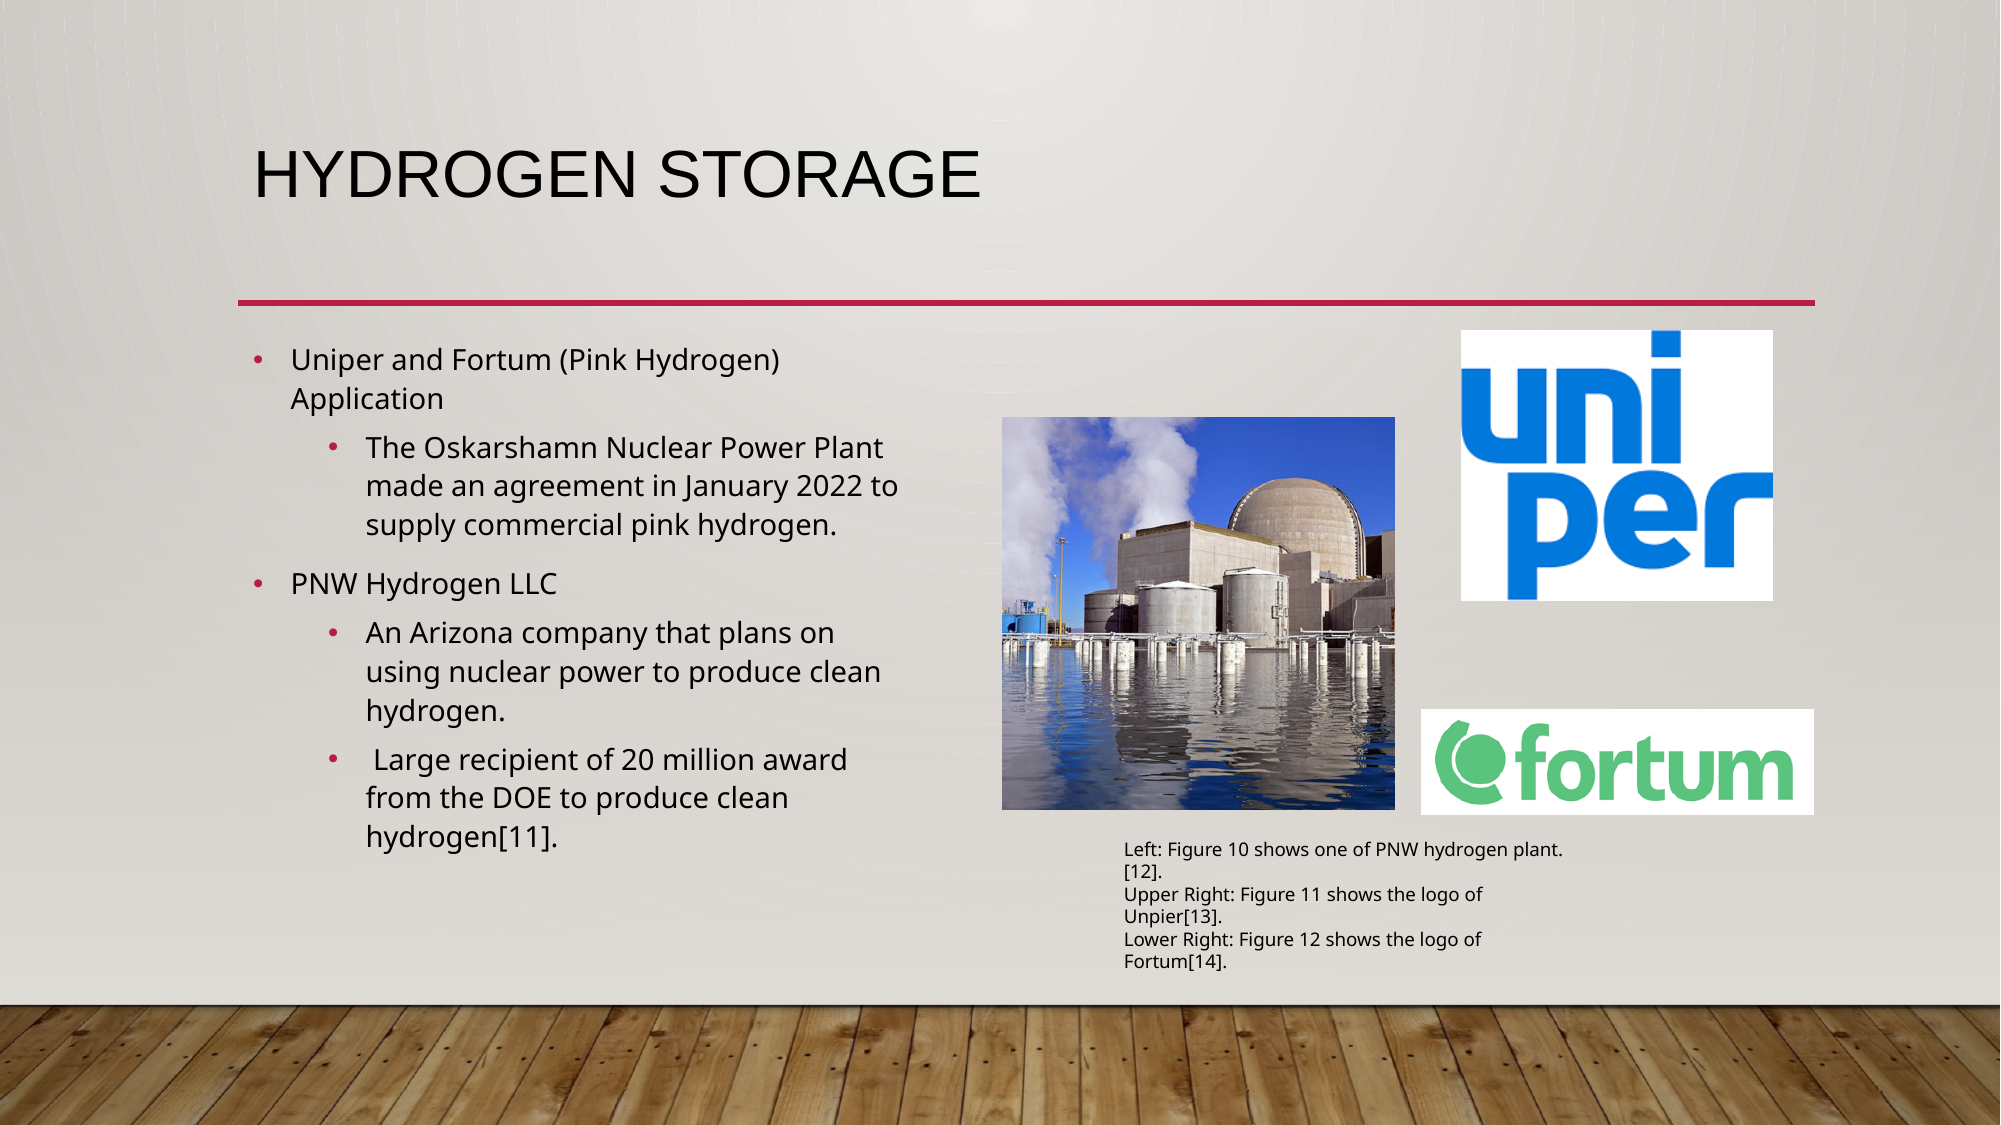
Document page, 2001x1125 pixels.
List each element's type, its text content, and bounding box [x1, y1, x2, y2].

text_box Left: Figure 10 shows one of PNW hydrogen plant.[12]. Upper Right: Figure 11 shows the logo of Unpier[13]. Lower Right: Figure 12 shows the logo of Fortum[14]. [1108, 829, 1580, 980]
picture [0, 1005, 2000, 1125]
title hydrogen storage [238, 131, 1814, 305]
list Uniper and Fortum (Pink Hydrogen) Application The Oskarshamn Nuclear Power Plant made an agreement in January 2022 to supply commercial pink hydrogen. PNW Hydrogen LLC An Arizona company that plans on using nuclear power to produce clean hydrogen. Large recipient of 20 million award from the DOE to produce clean hydrogen[11]. [238, 330, 922, 897]
picture [1001, 417, 1395, 811]
picture [1421, 709, 1814, 815]
picture [1461, 330, 1773, 601]
